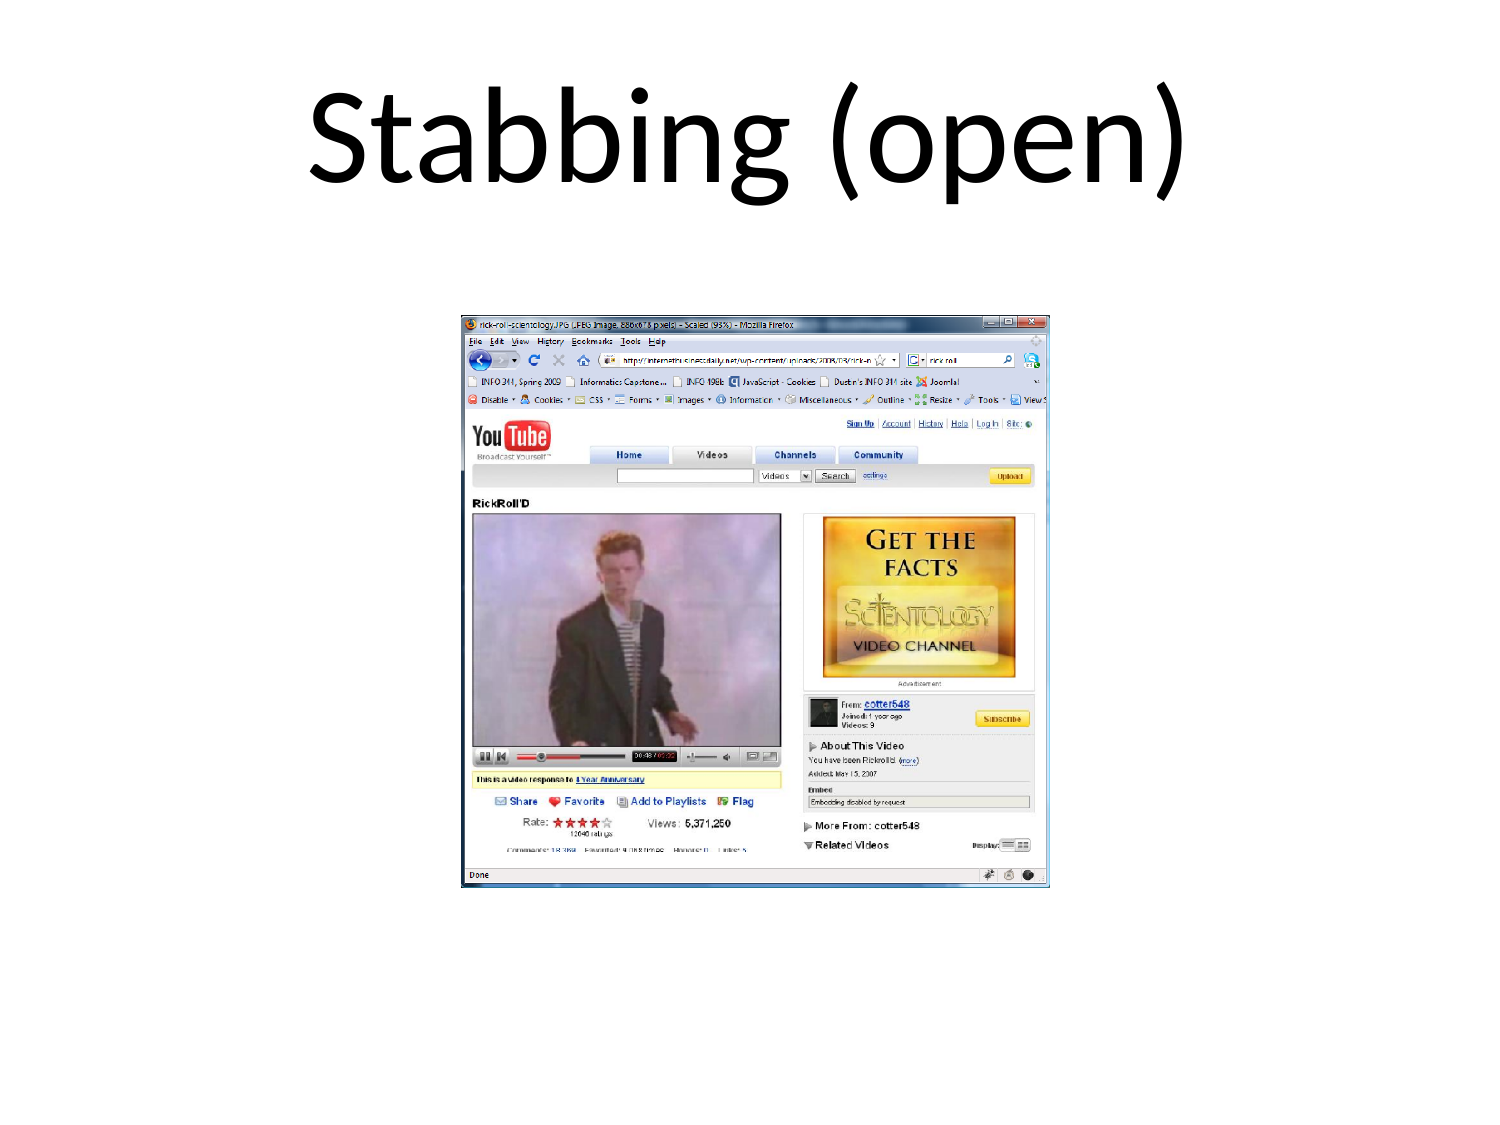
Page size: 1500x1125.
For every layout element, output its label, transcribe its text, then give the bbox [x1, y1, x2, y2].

picture [461, 314, 1051, 888]
text_box Stabbing (open) [62, 37, 1438, 218]
